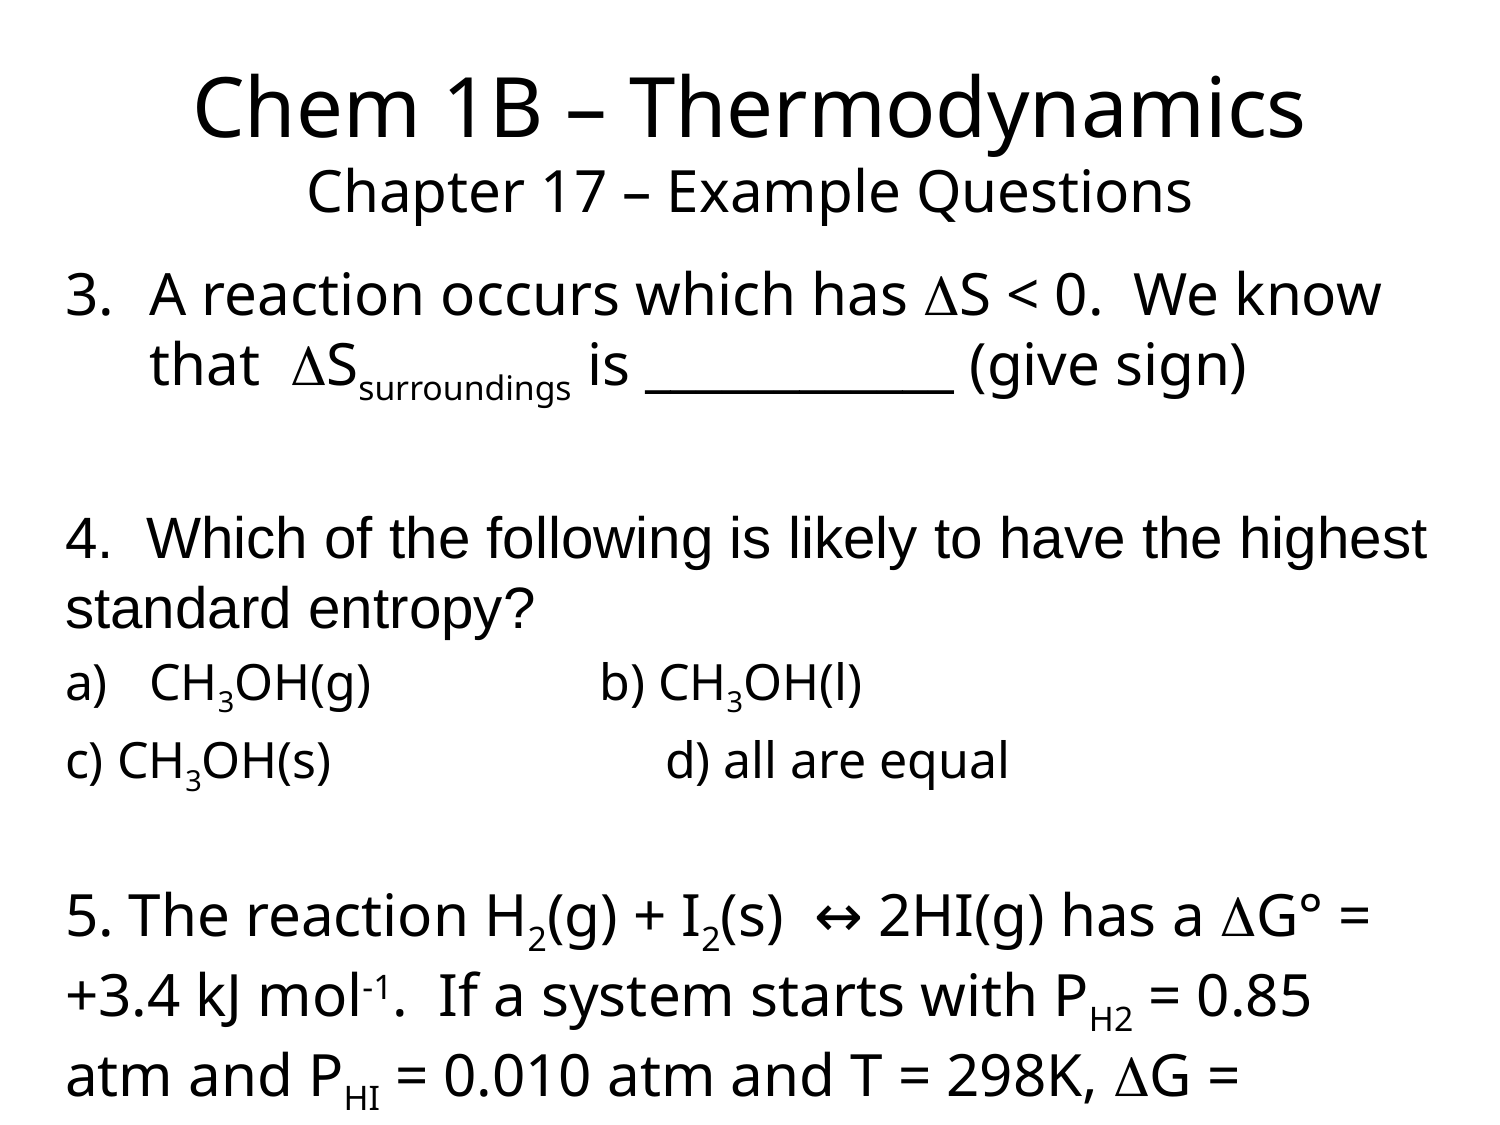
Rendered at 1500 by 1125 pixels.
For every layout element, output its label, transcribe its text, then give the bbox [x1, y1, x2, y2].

title Chem 1B – Thermodynamics Chapter 17 – Example Questions [75, 45, 1425, 233]
list A reaction occurs which has DS < 0. We know that DSsurroundings is ____________ (give sign) 4. Which of the following is likely to have the highest standard entropy? CH3OH(g) b) CH3OH(l) c) CH3OH(s) d) all are equal 5. The reaction H2(g) + I2(s) ↔ 2HI(g) has a DG° = +3.4 kJ mol-1. If a system starts with PH2 = 0.85 atm and PHI = 0.010 atm and T = 298K, DG = [50, 249, 1450, 993]
